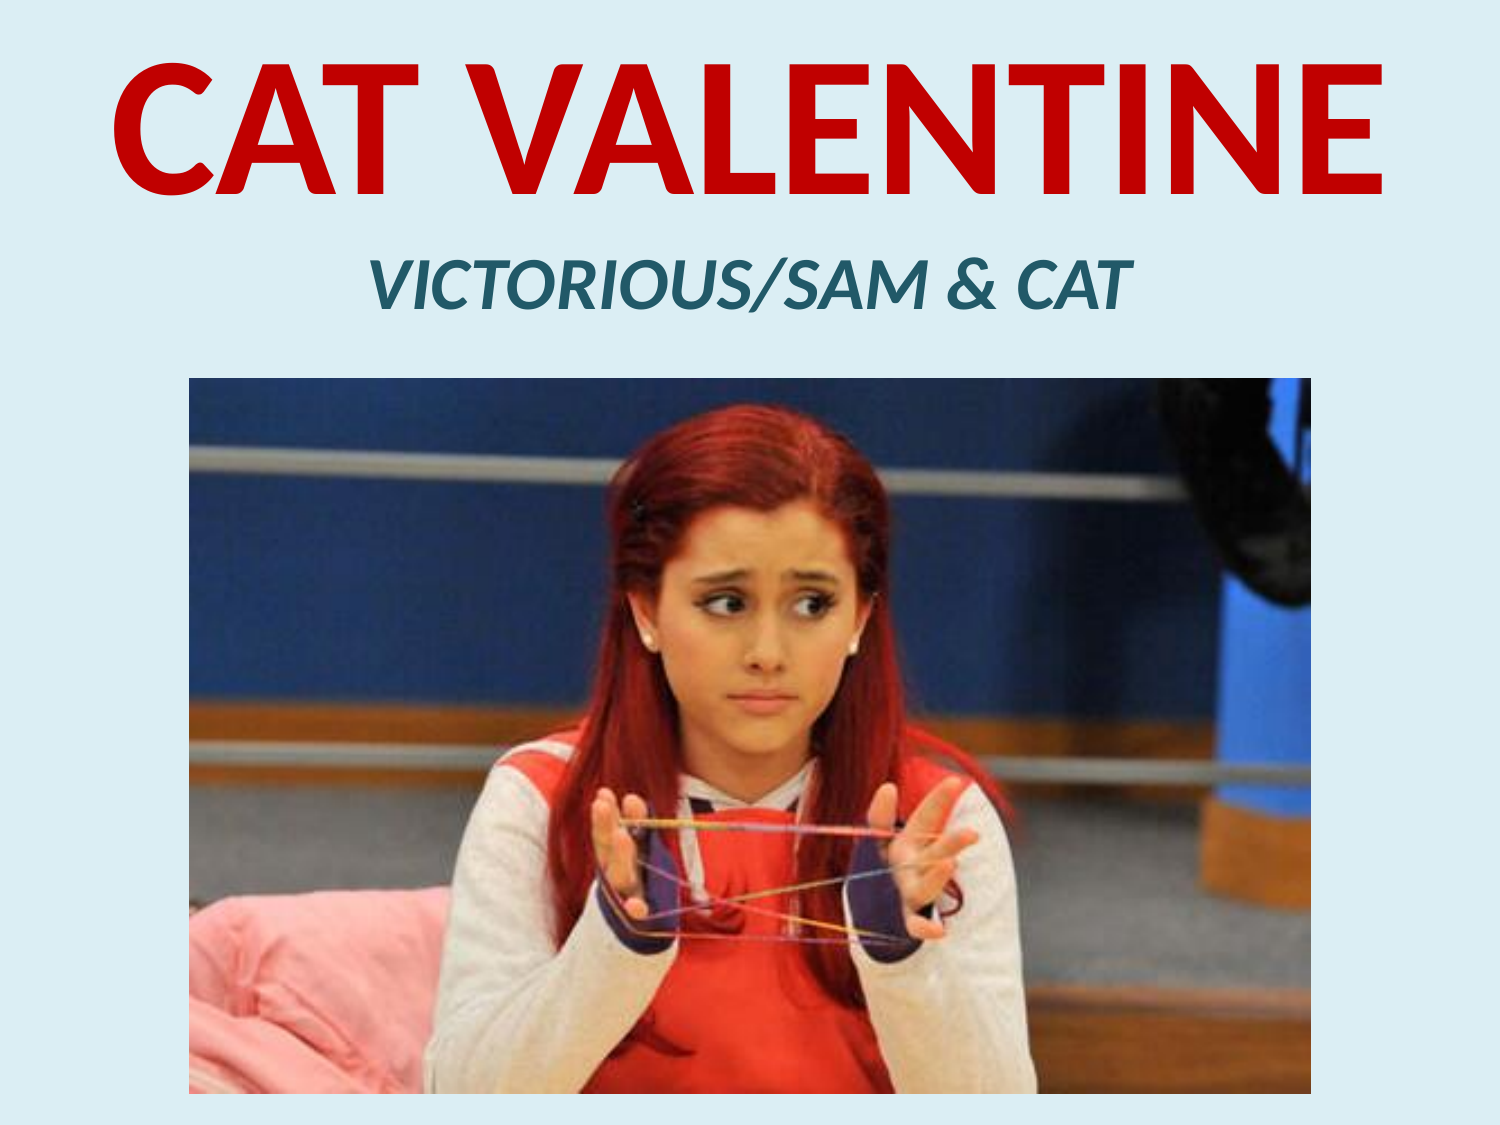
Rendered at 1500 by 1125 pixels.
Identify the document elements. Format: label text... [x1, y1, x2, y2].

text_box CAT VALENTINE VICTORIOUS/SAM & CAT [37, 0, 1463, 333]
picture [189, 378, 1311, 1094]
